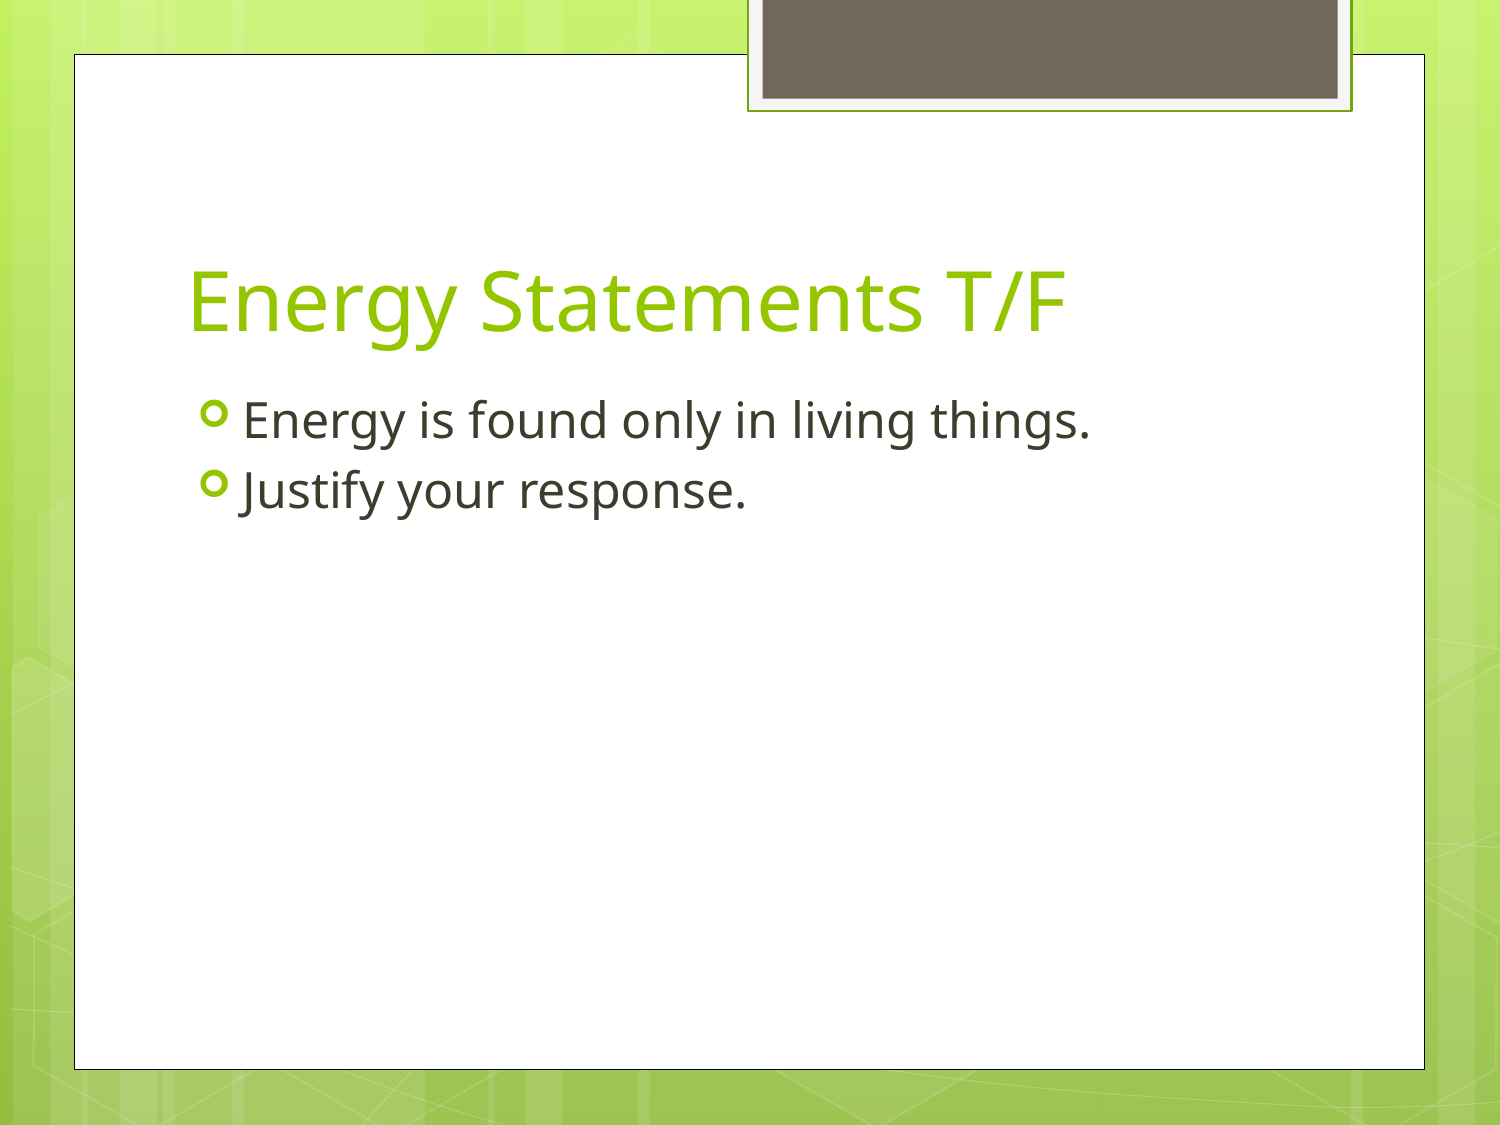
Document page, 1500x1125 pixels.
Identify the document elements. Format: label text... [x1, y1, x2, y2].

title Energy Statements T/F [171, 168, 1324, 357]
list Energy is found only in living things. Justify your response. [171, 381, 1283, 957]
